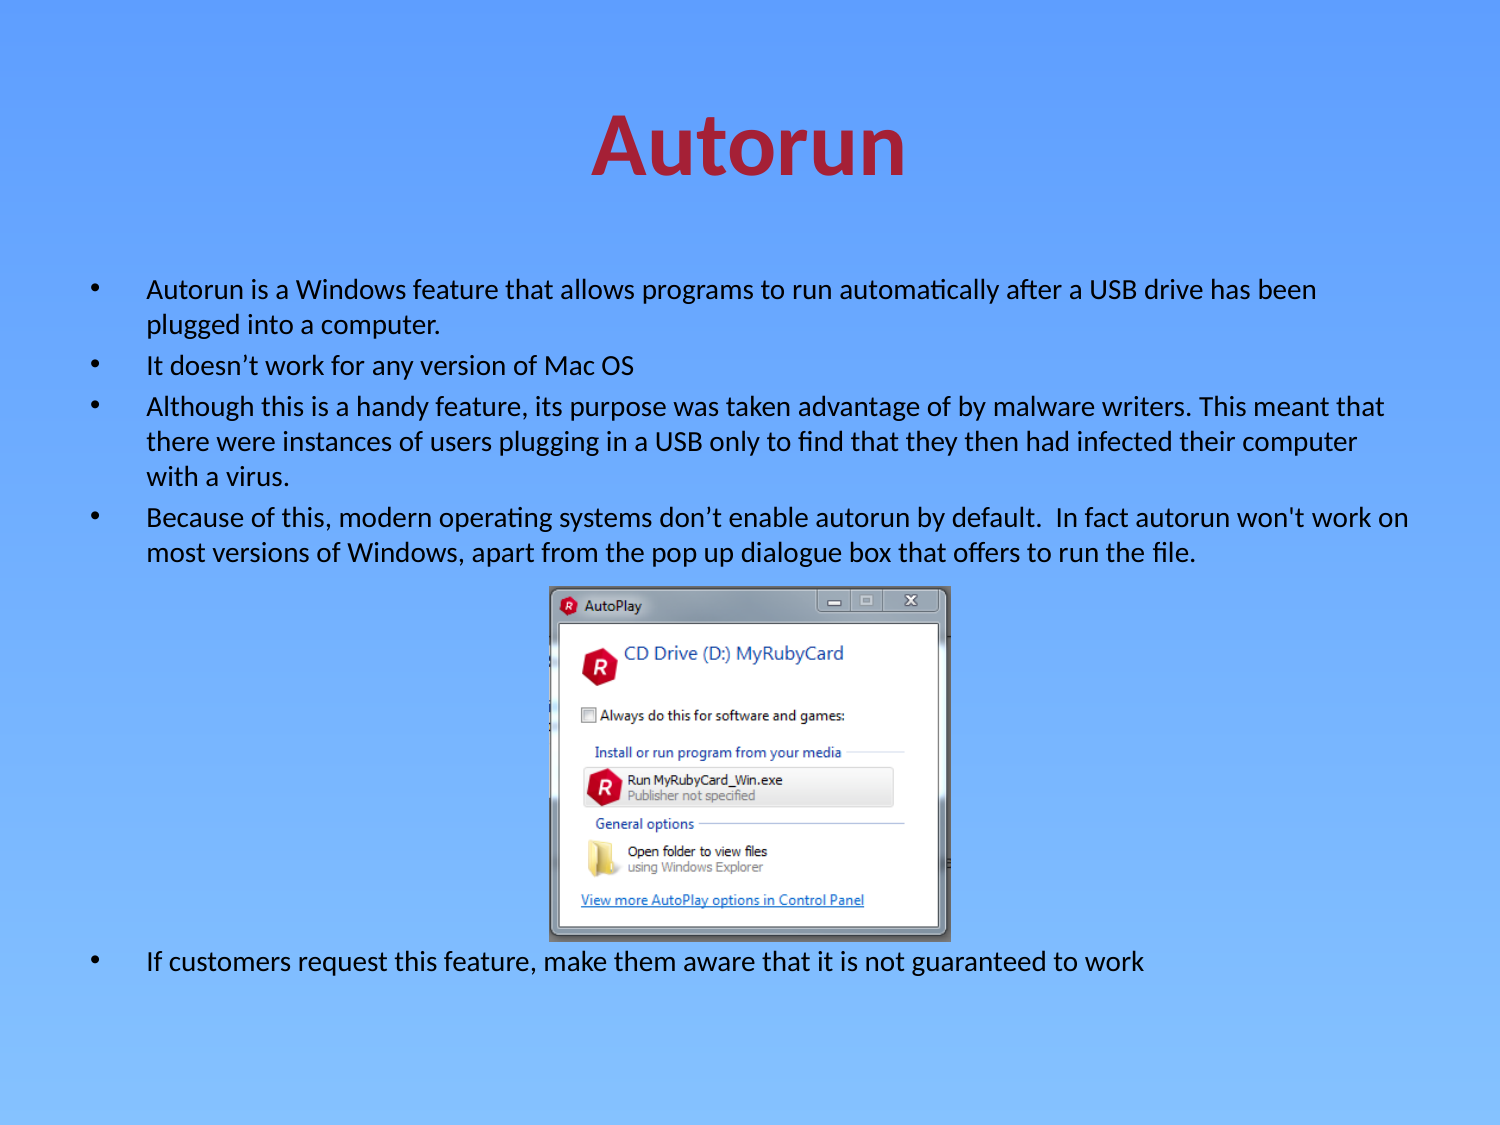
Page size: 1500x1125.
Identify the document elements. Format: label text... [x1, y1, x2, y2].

title Autorun [75, 45, 1425, 233]
picture [548, 585, 952, 942]
list Autorun is a Windows feature that allows programs to run automatically after a USB drive has been plugged into a computer. It doesn’t work for any version of Mac OS Although this is a handy feature, its purpose was taken advantage of by malware writers. This meant that there were instances of users plugging in a USB only to find that they then had infected their computer with a virus. Because of this, modern operating systems don’t enable autorun by default. In fact autorun won't work on most versions of Windows, apart from the pop up dialogue box that offers to run the file. If customers request this feature, make them aware that it is not guaranteed to work [75, 262, 1425, 1005]
